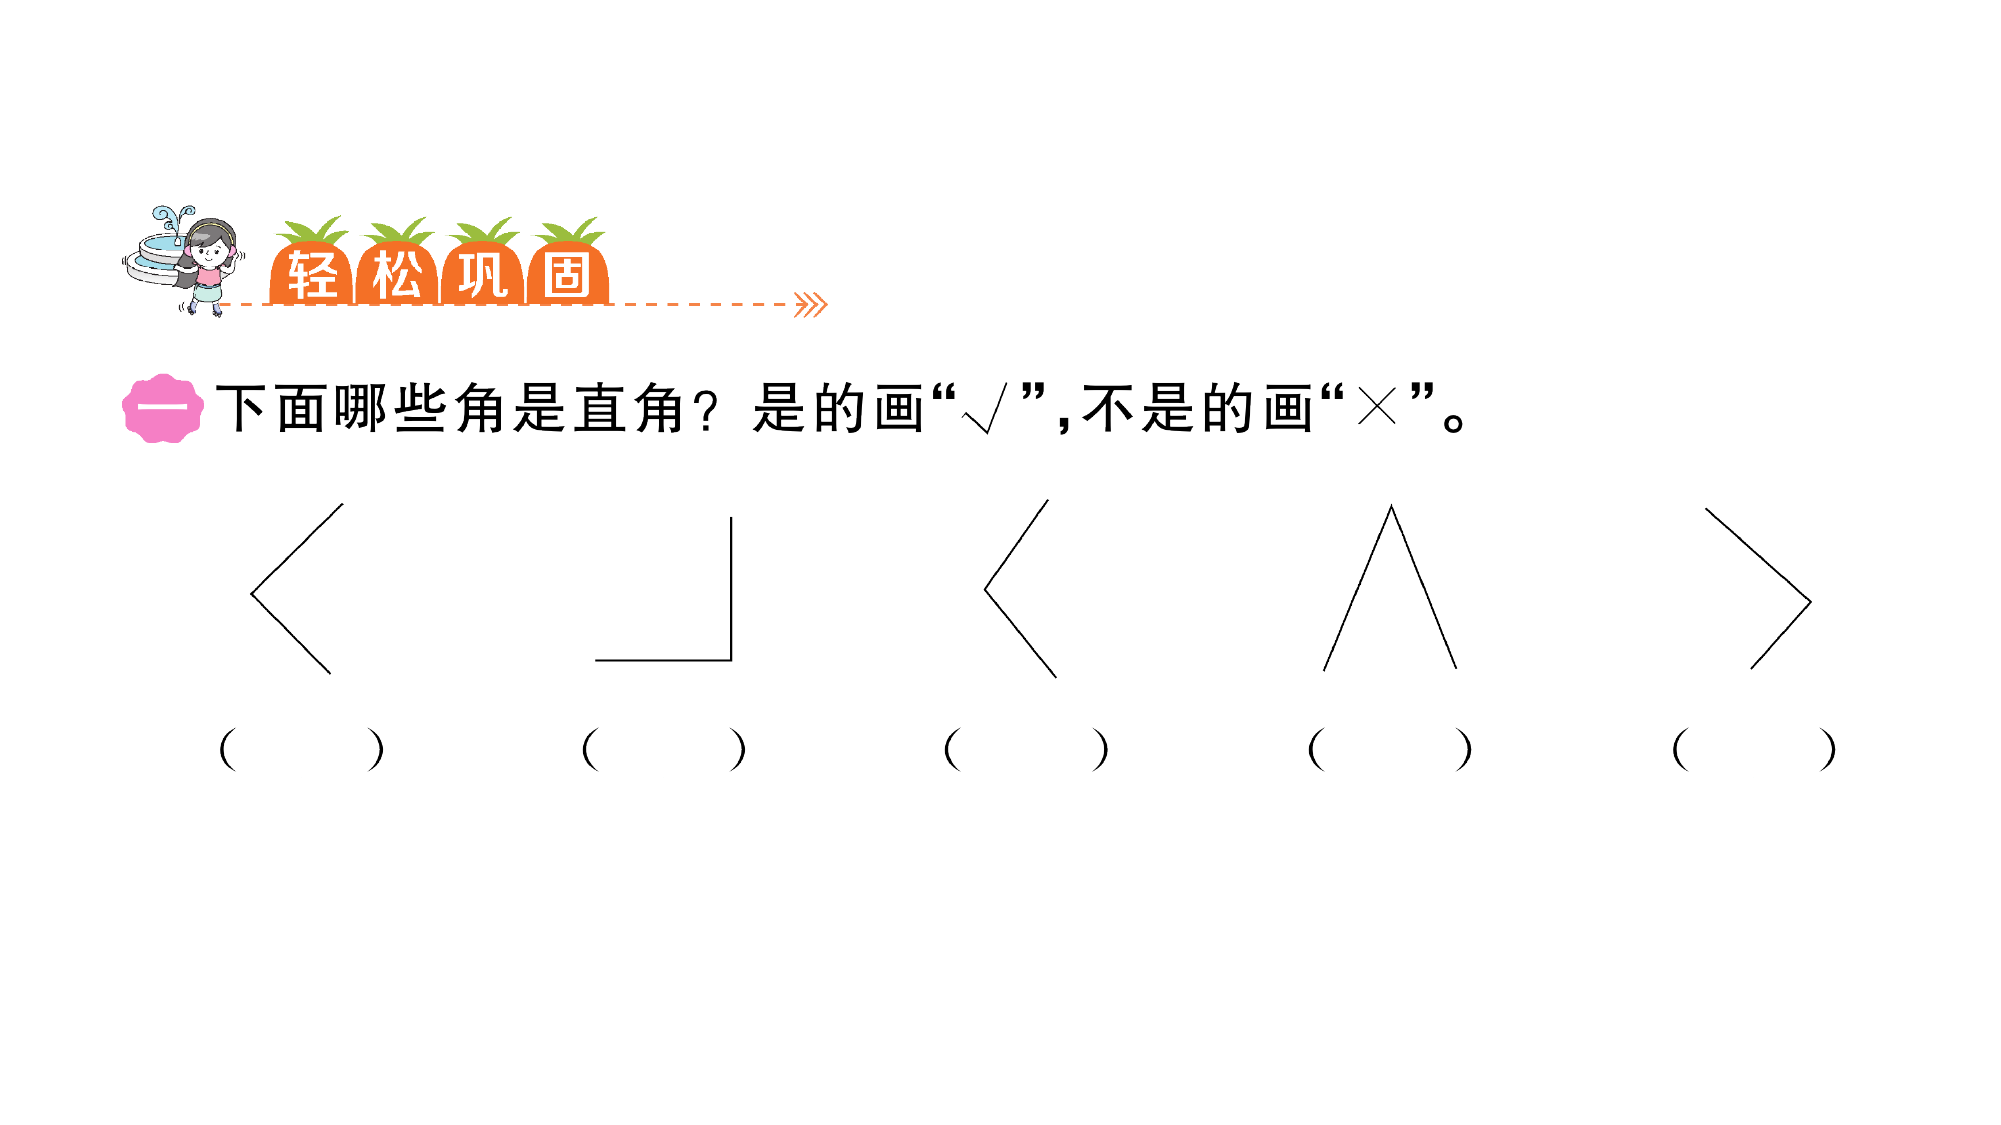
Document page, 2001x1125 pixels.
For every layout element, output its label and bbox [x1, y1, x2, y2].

picture [118, 177, 2000, 808]
